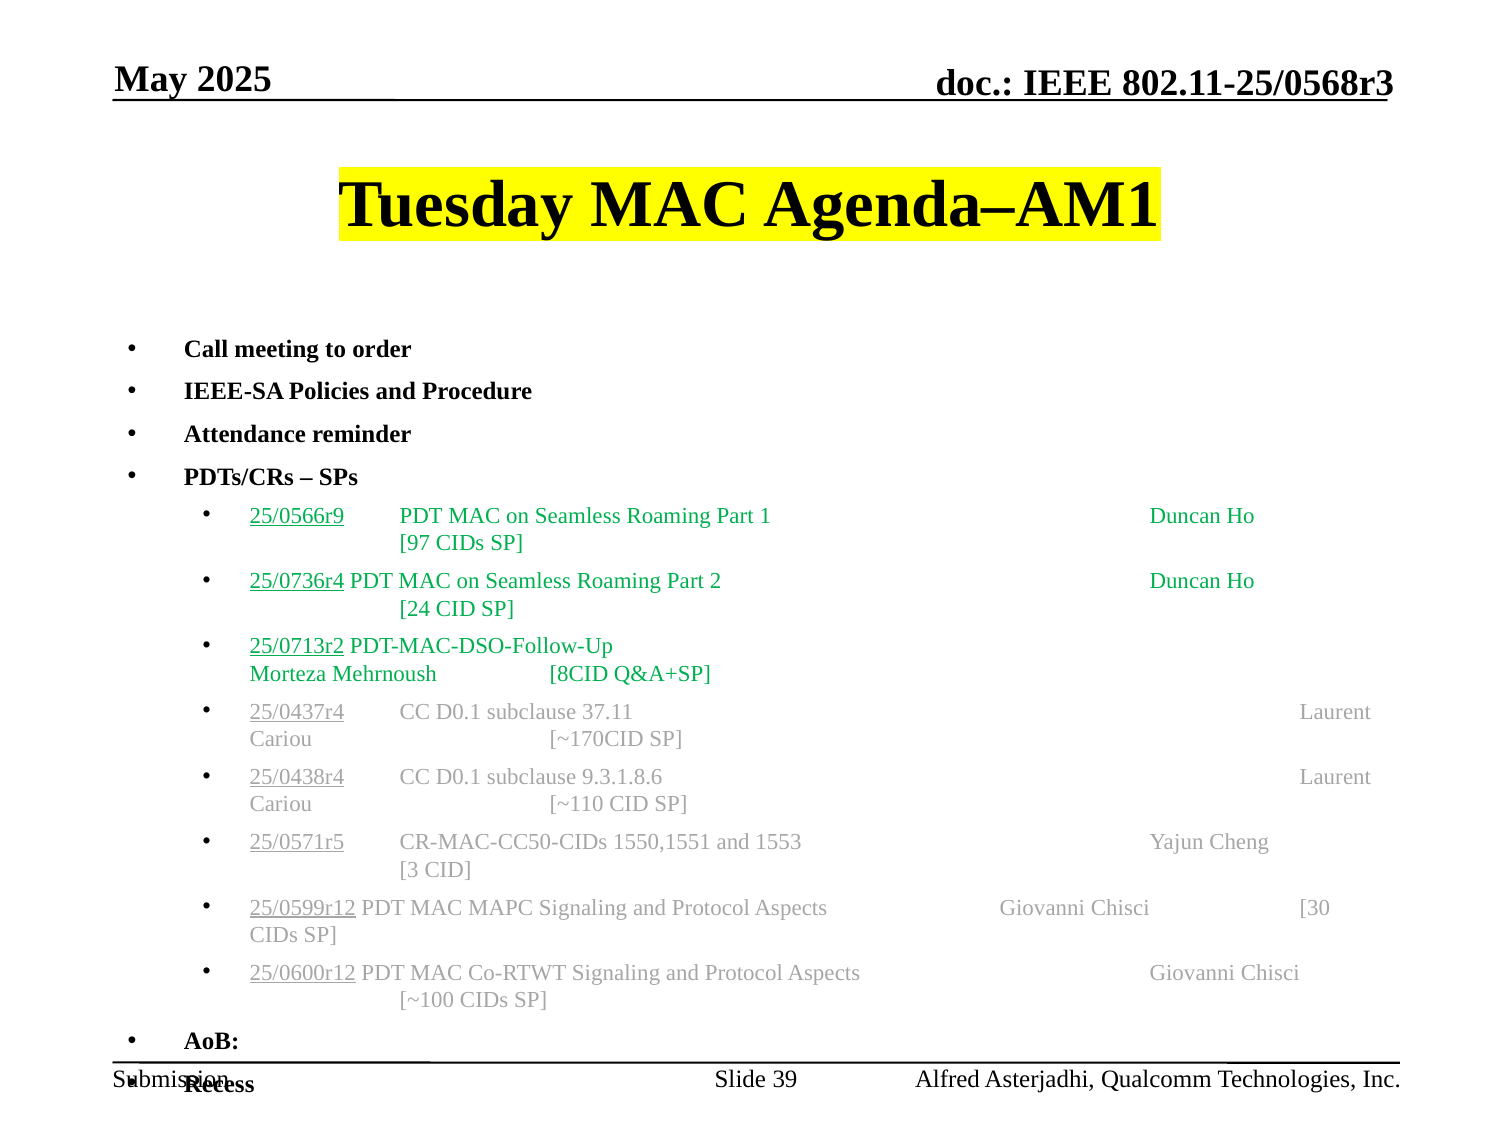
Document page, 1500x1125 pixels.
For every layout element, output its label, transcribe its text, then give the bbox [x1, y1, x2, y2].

title Tuesday MAC Agenda–AM1 [112, 112, 1388, 288]
slide_number Slide 39 [712, 1061, 800, 1123]
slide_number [114, 54, 423, 100]
list Call meeting to order IEEE-SA Policies and Procedure Attendance reminder PDTs/CRs – SPs 25/0566r9 PDT MAC on Seamless Roaming Part 1 Duncan Ho [97 CIDs SP] 25/0736r4 PDT MAC on Seamless Roaming Part 2 Duncan Ho [24 CID SP] 25/0713r2 PDT-MAC-DSO-Follow-Up Morteza Mehrnoush [8CID Q&A+SP] 25/0437r4 CC D0.1 subclause 37.11 Laurent Cariou [~170CID SP] 25/0438r4 CC D0.1 subclause 9.3.1.8.6 Laurent Cariou [~110 CID SP] 25/0571r5 CR-MAC-CC50-CIDs 1550,1551 and 1553 Yajun Cheng [3 CID] 25/0599r12 PDT MAC MAPC Signaling and Protocol Aspects Giovanni Chisci [30 CIDs SP] 25/0600r12 PDT MAC Co-RTWT Signaling and Protocol Aspects Giovanni Chisci [~100 CIDs SP] AoB: Recess [112, 324, 1388, 1063]
footer Alfred Asterjadhi, Qualcomm Technologies, Inc. [878, 1061, 1402, 1093]
